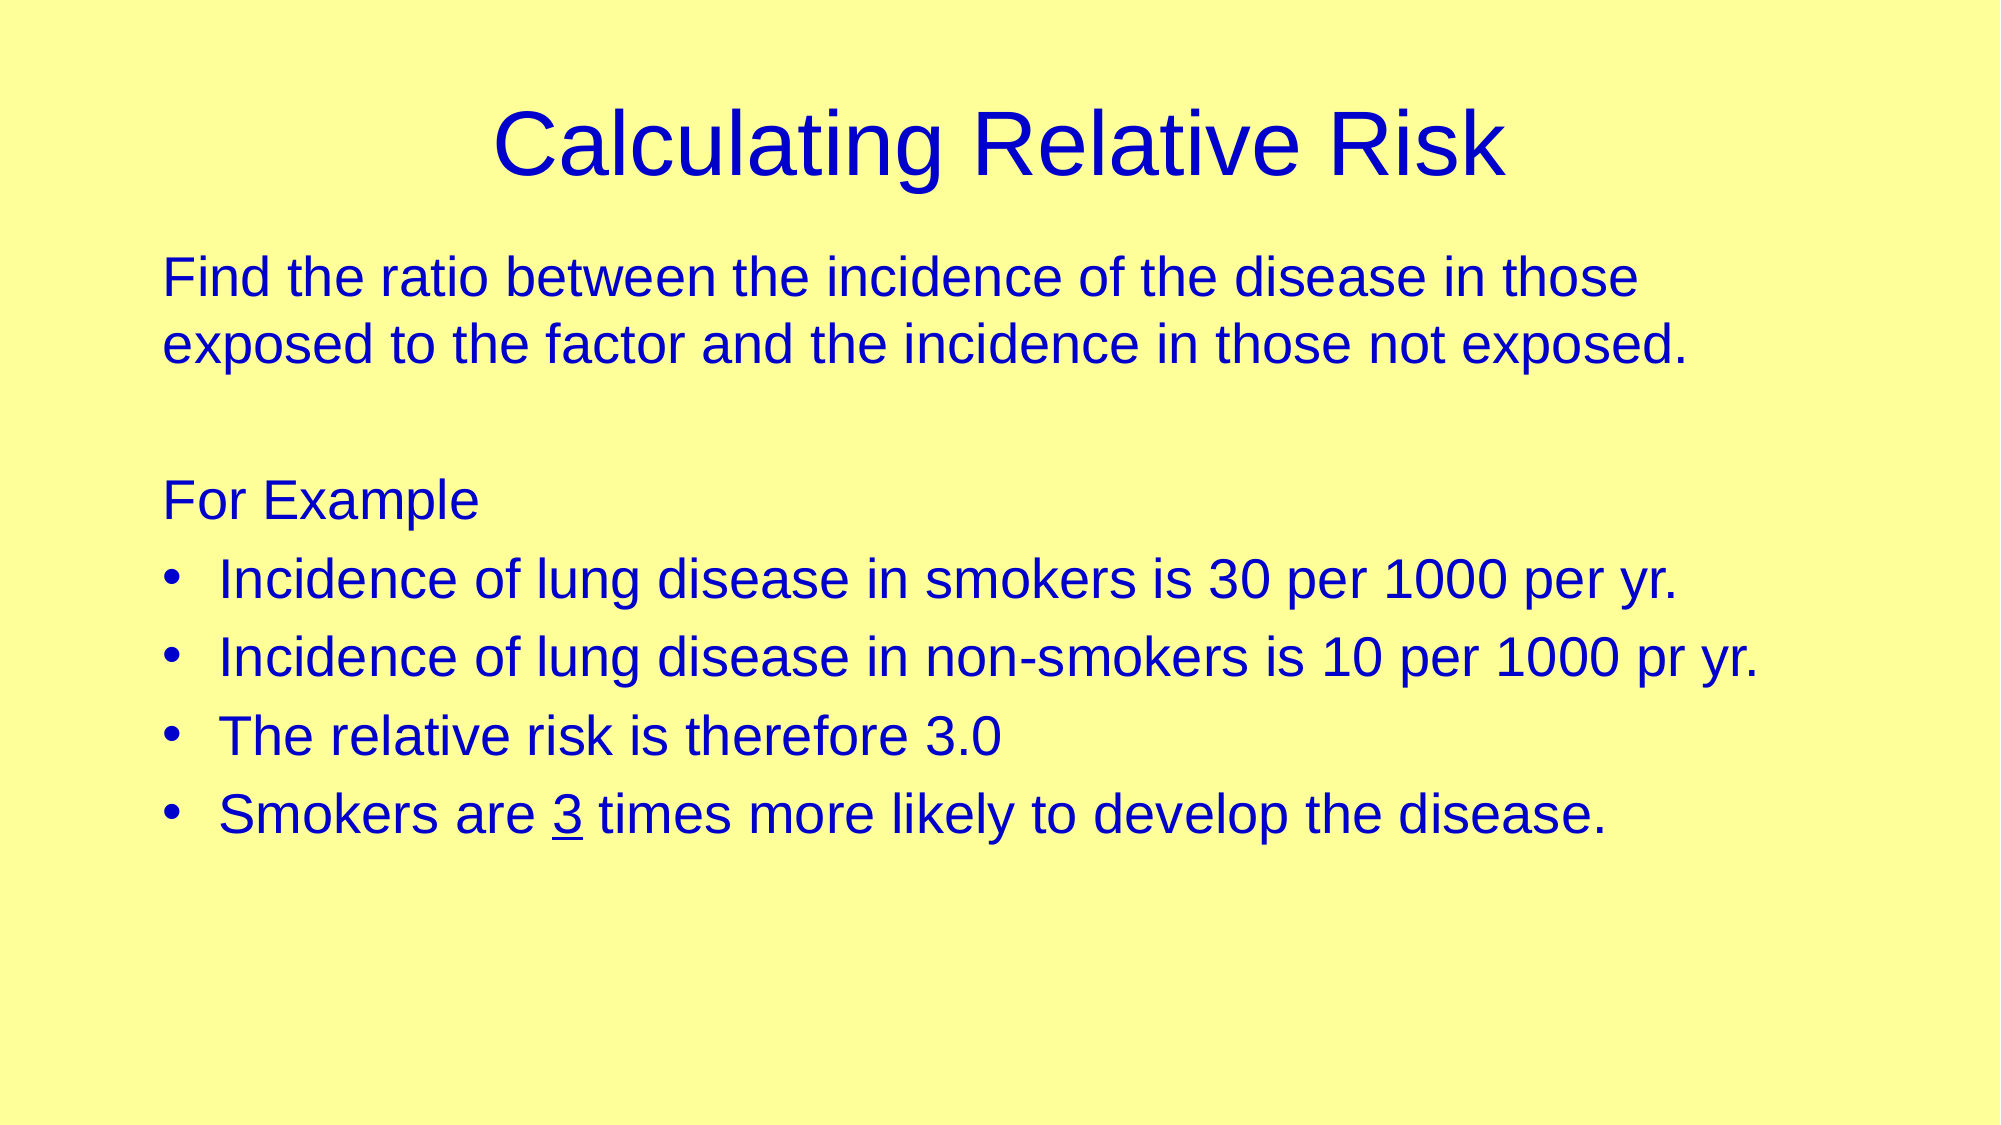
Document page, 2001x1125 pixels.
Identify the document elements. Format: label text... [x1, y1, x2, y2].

title Calculating Relative Risk [99, 45, 1900, 233]
list Find the ratio between the incidence of the disease in those exposed to the factor and the incidence in those not exposed. For Example Incidence of lung disease in smokers is 30 per 1000 per yr. Incidence of lung disease in non-smokers is 10 per 1000 pr yr. The relative risk is therefore 3.0 Smokers are 3 times more likely to develop the disease. [147, 232, 1836, 993]
